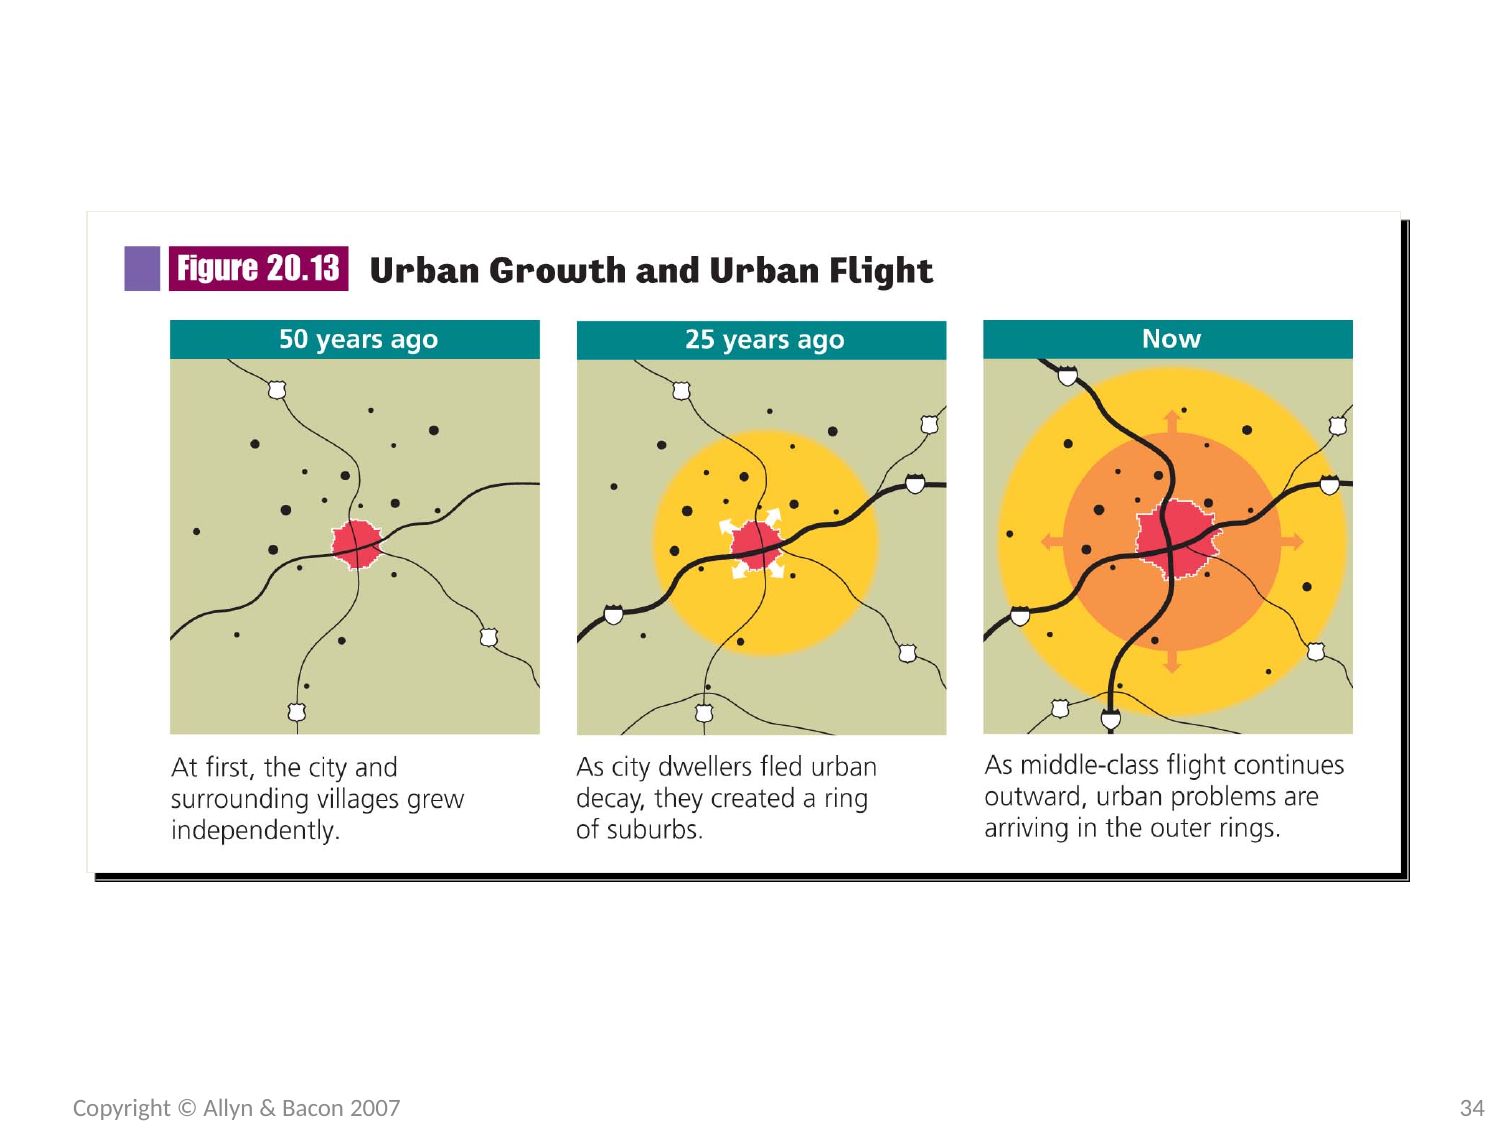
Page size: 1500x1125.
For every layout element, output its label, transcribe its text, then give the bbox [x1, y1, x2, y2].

picture [87, 212, 1401, 872]
slide_number 34 [1187, 1087, 1500, 1125]
footer Copyright © Allyn & Bacon 2007 [0, 1087, 475, 1125]
